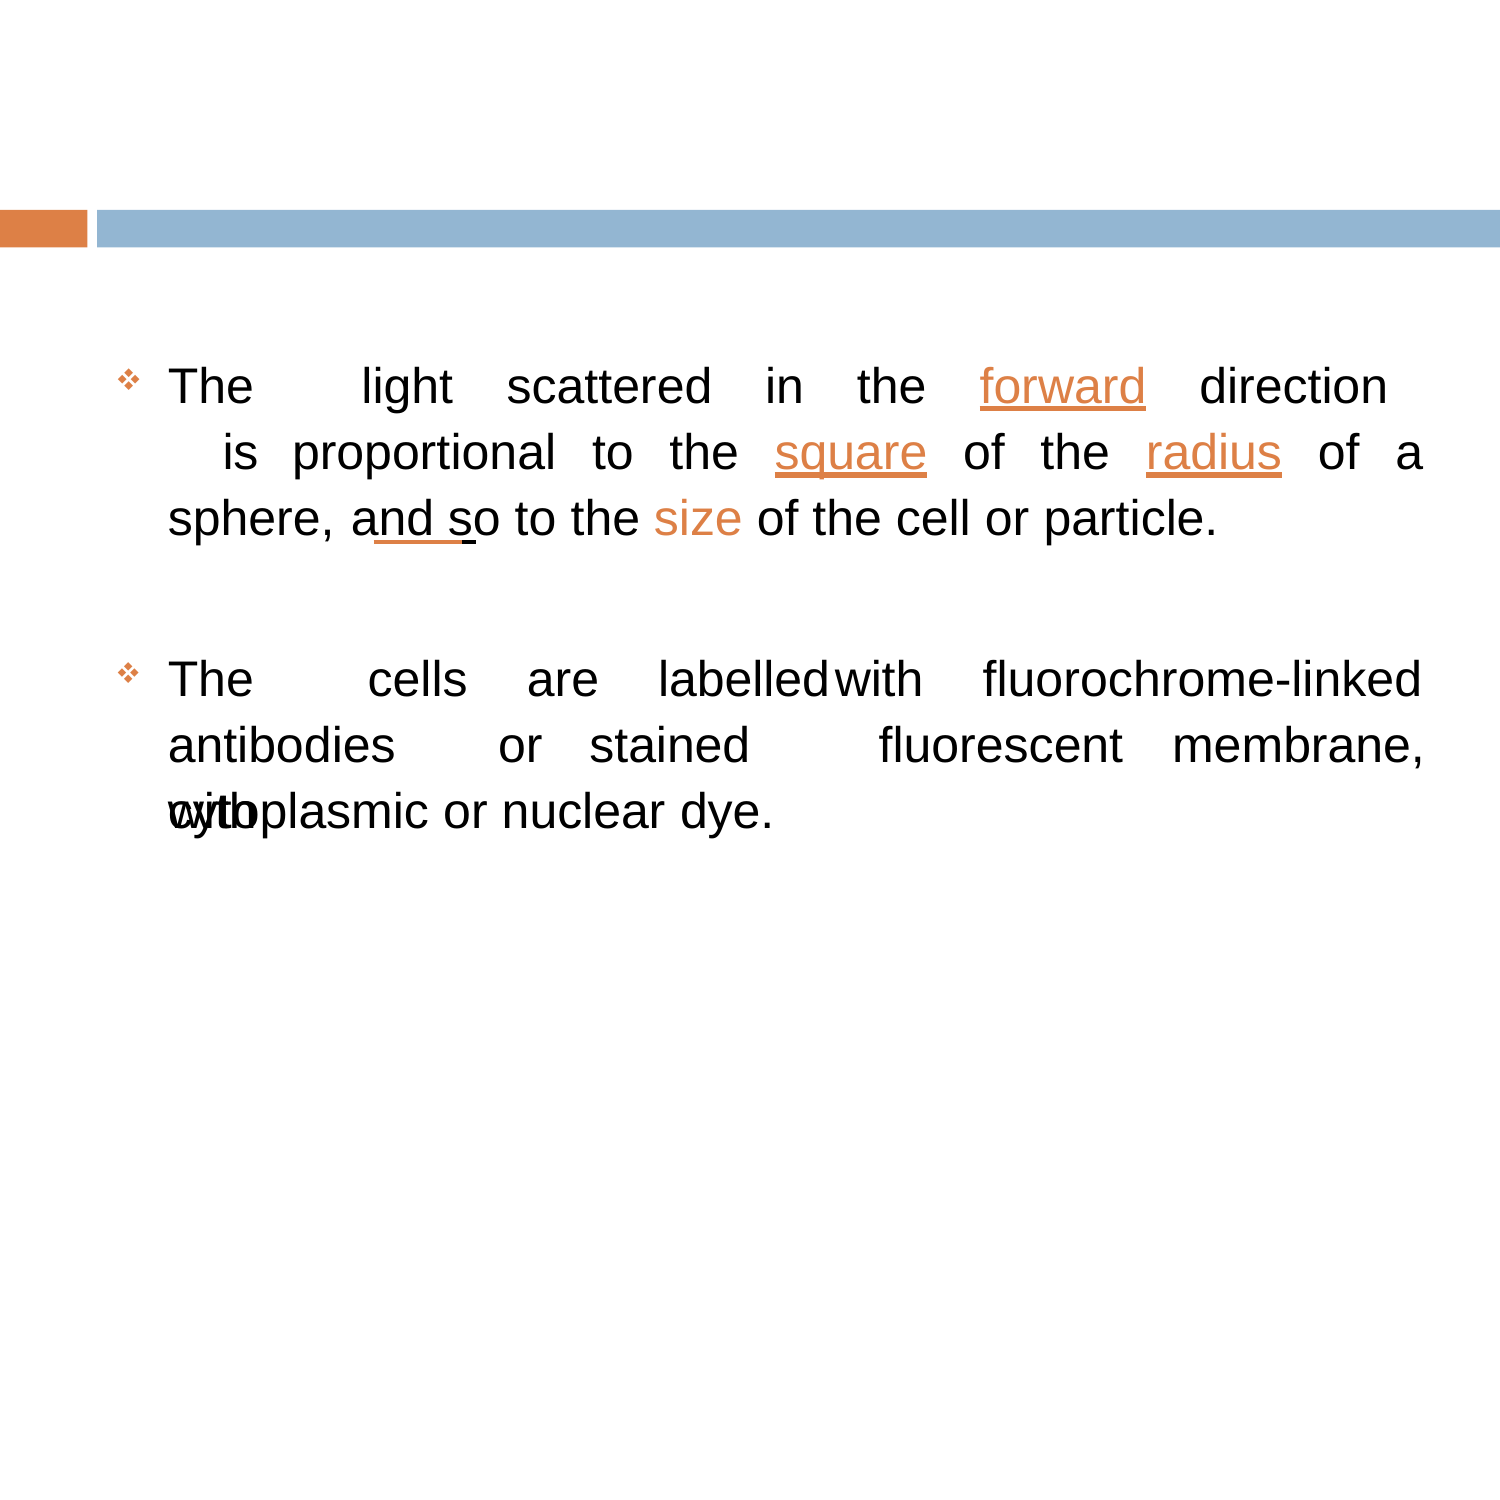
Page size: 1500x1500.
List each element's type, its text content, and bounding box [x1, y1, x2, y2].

text_box fluorochrome-linked [980, 646, 1425, 709]
text_box fluorescent membrane, [876, 712, 1426, 775]
text_box The light scattered in the forward direction is proportional to the square of the radius of a sphere, and so to the size of the cell or particle. [113, 347, 1426, 547]
text_box cytoplasmic or nuclear dye. [165, 778, 777, 841]
text_box [0, 209, 88, 248]
text_box [97, 209, 1500, 248]
text_box The cells are labelled antibodies or stained with [113, 640, 834, 775]
text_box with [832, 646, 926, 709]
